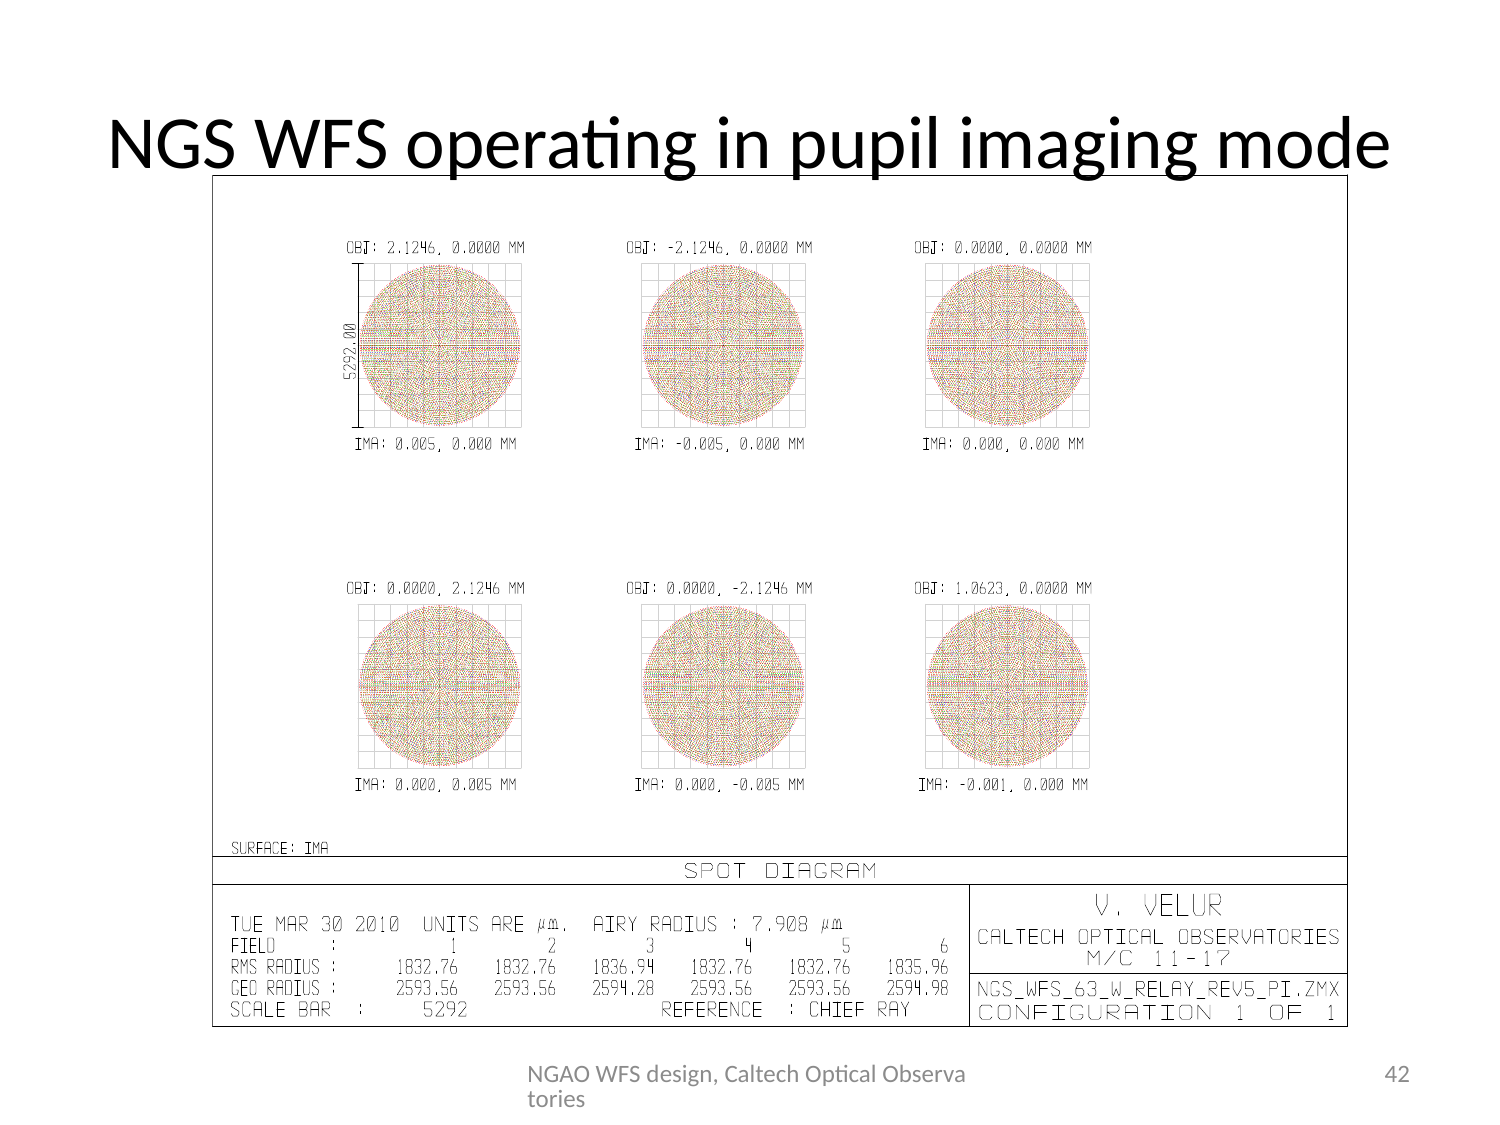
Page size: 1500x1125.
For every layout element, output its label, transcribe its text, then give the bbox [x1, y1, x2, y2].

footer NGAO WFS design, Caltech Optical Observatories [512, 1042, 988, 1103]
picture [212, 174, 1349, 1027]
slide_number 42 [1074, 1042, 1425, 1103]
title NGS WFS operating in pupil imaging mode [75, 45, 1425, 233]
